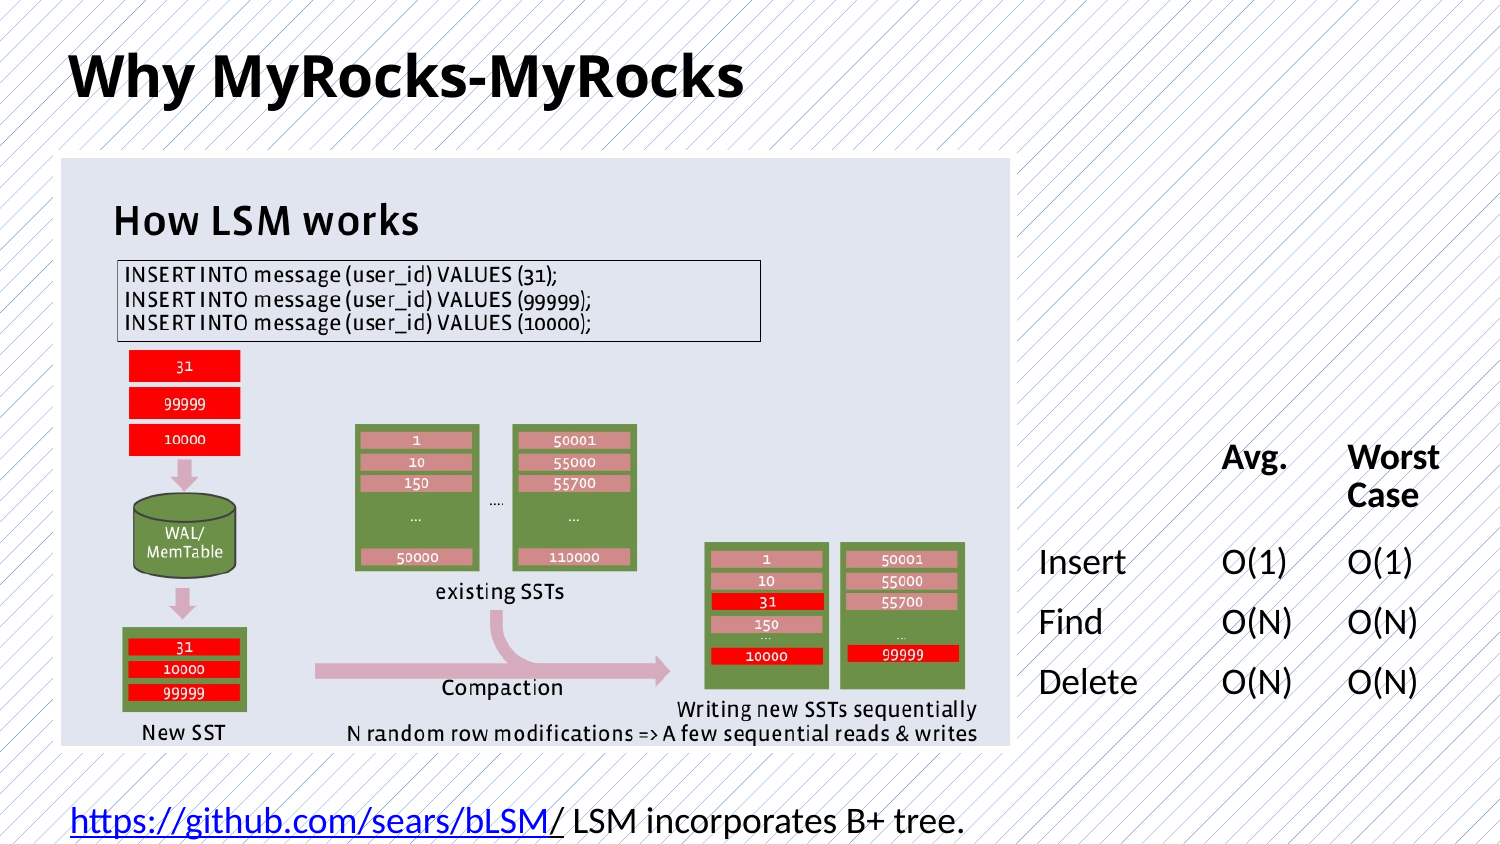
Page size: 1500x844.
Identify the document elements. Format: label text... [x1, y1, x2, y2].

table_cell O(N) [1332, 599, 1496, 659]
title Why MyRocks-MyRocks [53, 33, 1436, 115]
text_box https://github.com/sears/bLSM/ LSM incorporates B+ tree. [54, 788, 981, 844]
table_cell O(N) [1207, 659, 1332, 719]
table_cell O(N) [1332, 659, 1496, 719]
table_cell O(1) [1207, 539, 1332, 599]
table_header Avg. [1207, 434, 1332, 539]
table_cell Find [1023, 599, 1169, 659]
table_cell O(1) [1332, 539, 1496, 599]
table_cell Insert [1023, 539, 1169, 599]
table_header [1023, 434, 1169, 539]
table_cell Delete [1023, 659, 1169, 719]
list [52, 150, 1018, 754]
table_header Worst Case [1332, 434, 1496, 539]
table_cell O(N) [1207, 599, 1332, 659]
table_header [1169, 434, 1207, 719]
